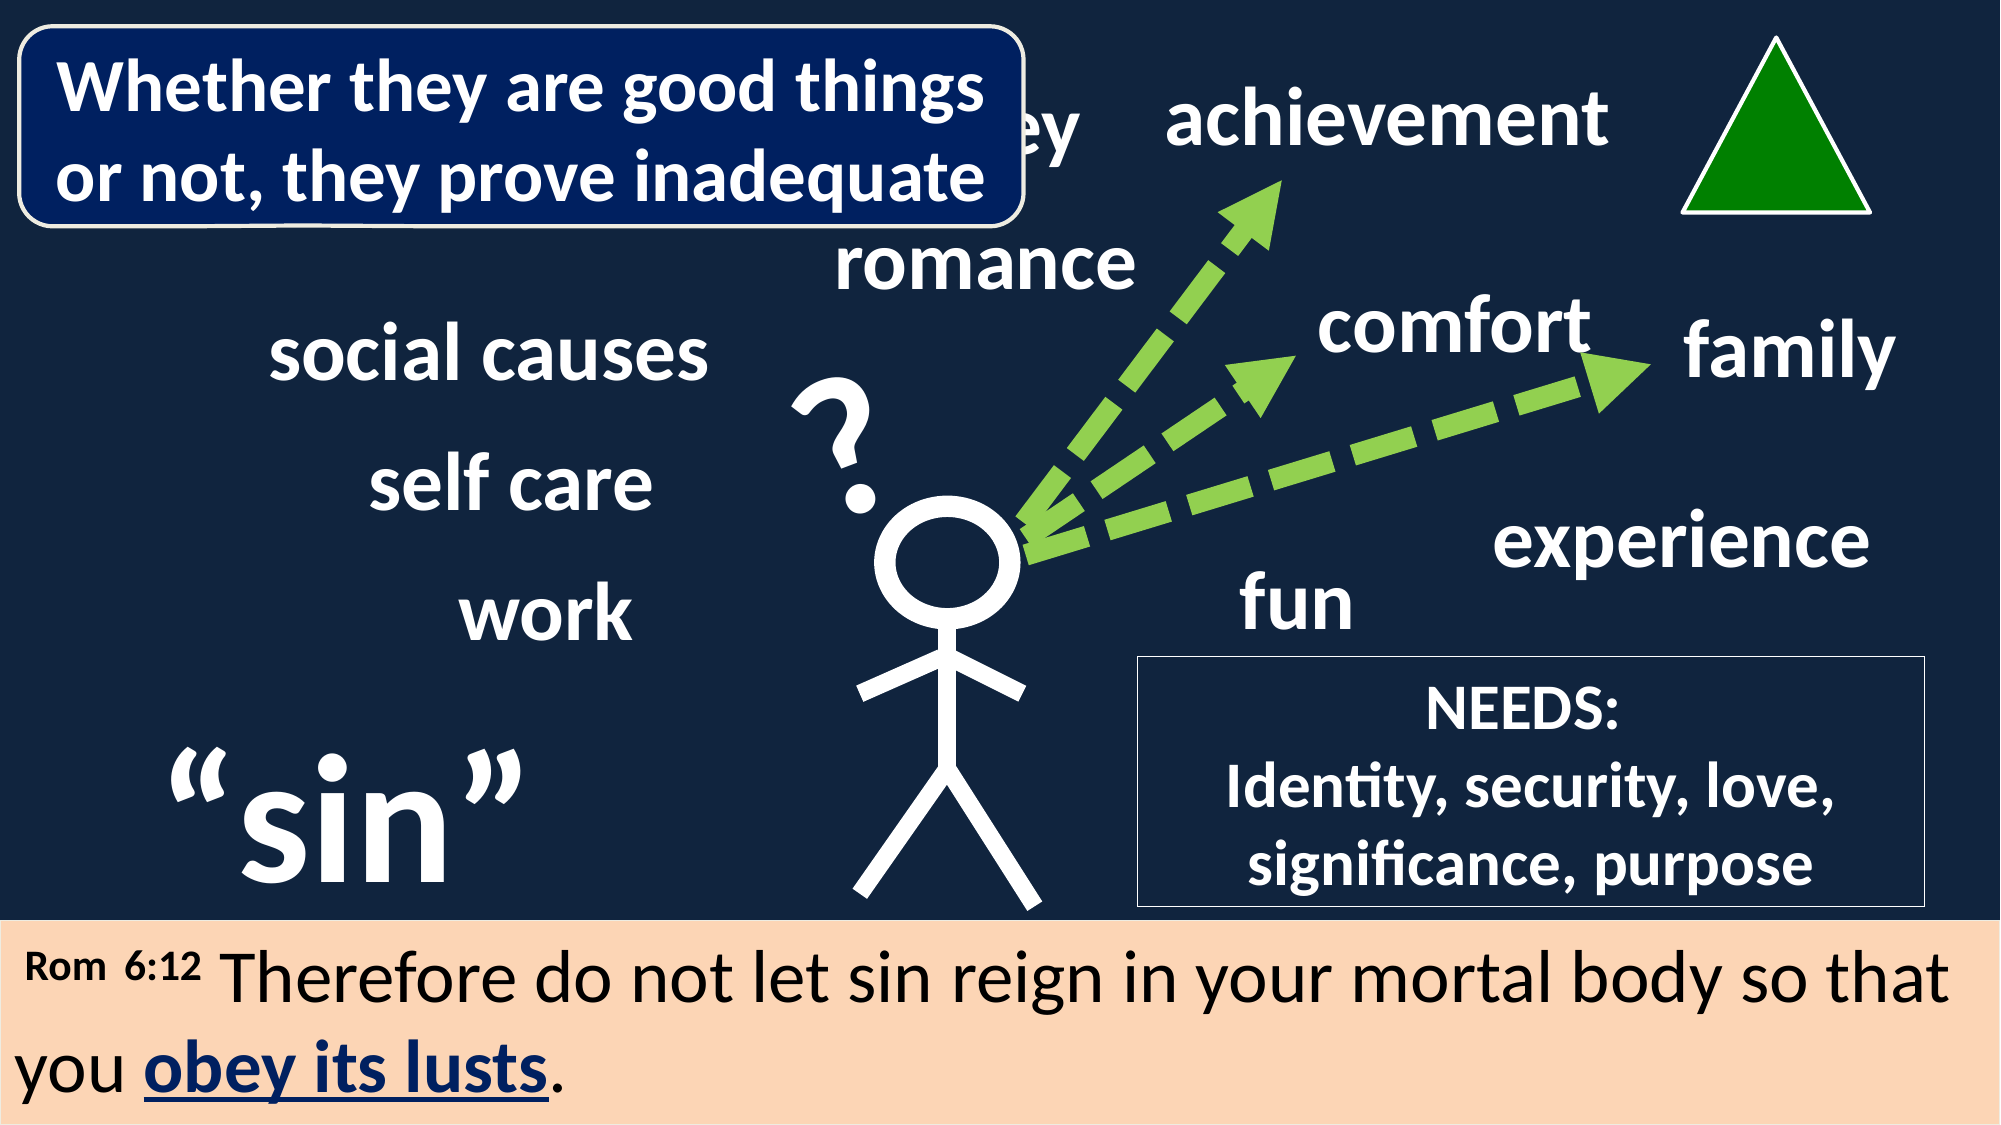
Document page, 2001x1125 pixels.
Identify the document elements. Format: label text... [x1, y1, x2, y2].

text_box social causes [209, 288, 770, 405]
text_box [1025, 364, 1652, 556]
text_box work [383, 549, 709, 666]
text_box self care [349, 419, 674, 536]
text_box Whether they are good things or not, they prove inadequate [17, 24, 1026, 229]
text_box money [1026, 62, 1125, 178]
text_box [859, 506, 1036, 907]
text_box [1680, 35, 1872, 215]
text_box Rom 6:12 Therefore do not let sin reign in your mortal body so that you obey its lusts. [0, 920, 2000, 1125]
text_box NEEDS: Identity, security, love, significance, purpose [1137, 656, 1925, 907]
text_box family [1628, 286, 1954, 403]
text_box experience [1457, 475, 1908, 592]
text_box comfort [1292, 260, 1618, 362]
title ? [709, 314, 984, 570]
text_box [1025, 355, 1297, 539]
text_box “sin” [70, 720, 621, 899]
text_box achievement [1137, 31, 1638, 194]
text_box romance [808, 217, 1018, 314]
text_box fun [1135, 565, 1461, 654]
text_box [1023, 179, 1282, 356]
